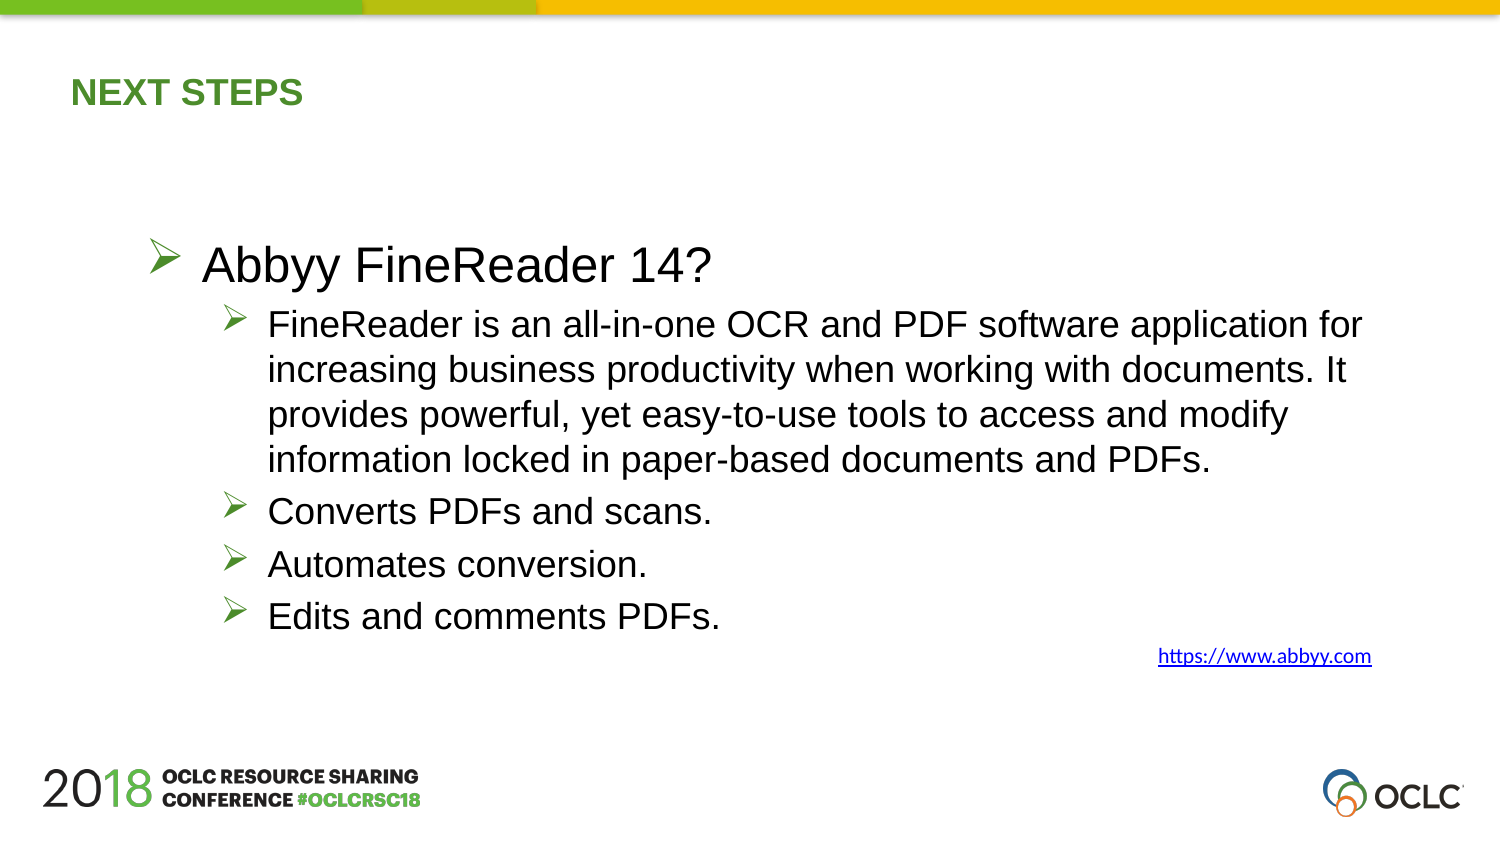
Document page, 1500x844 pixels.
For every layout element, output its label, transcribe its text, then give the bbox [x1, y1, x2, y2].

text_box Abbyy FineReader 14? FineReader is an all-in-one OCR and PDF software application for increasing business productivity when working with documents. It provides powerful, yet easy-to-use tools to access and modify information locked in paper-based documents and PDFs. Converts PDFs and scans. Automates conversion. Edits and comments PDFs. https://www.abbyy.com [130, 225, 1387, 725]
picture [43, 769, 420, 807]
list NEXT STEPS [55, 60, 1441, 126]
